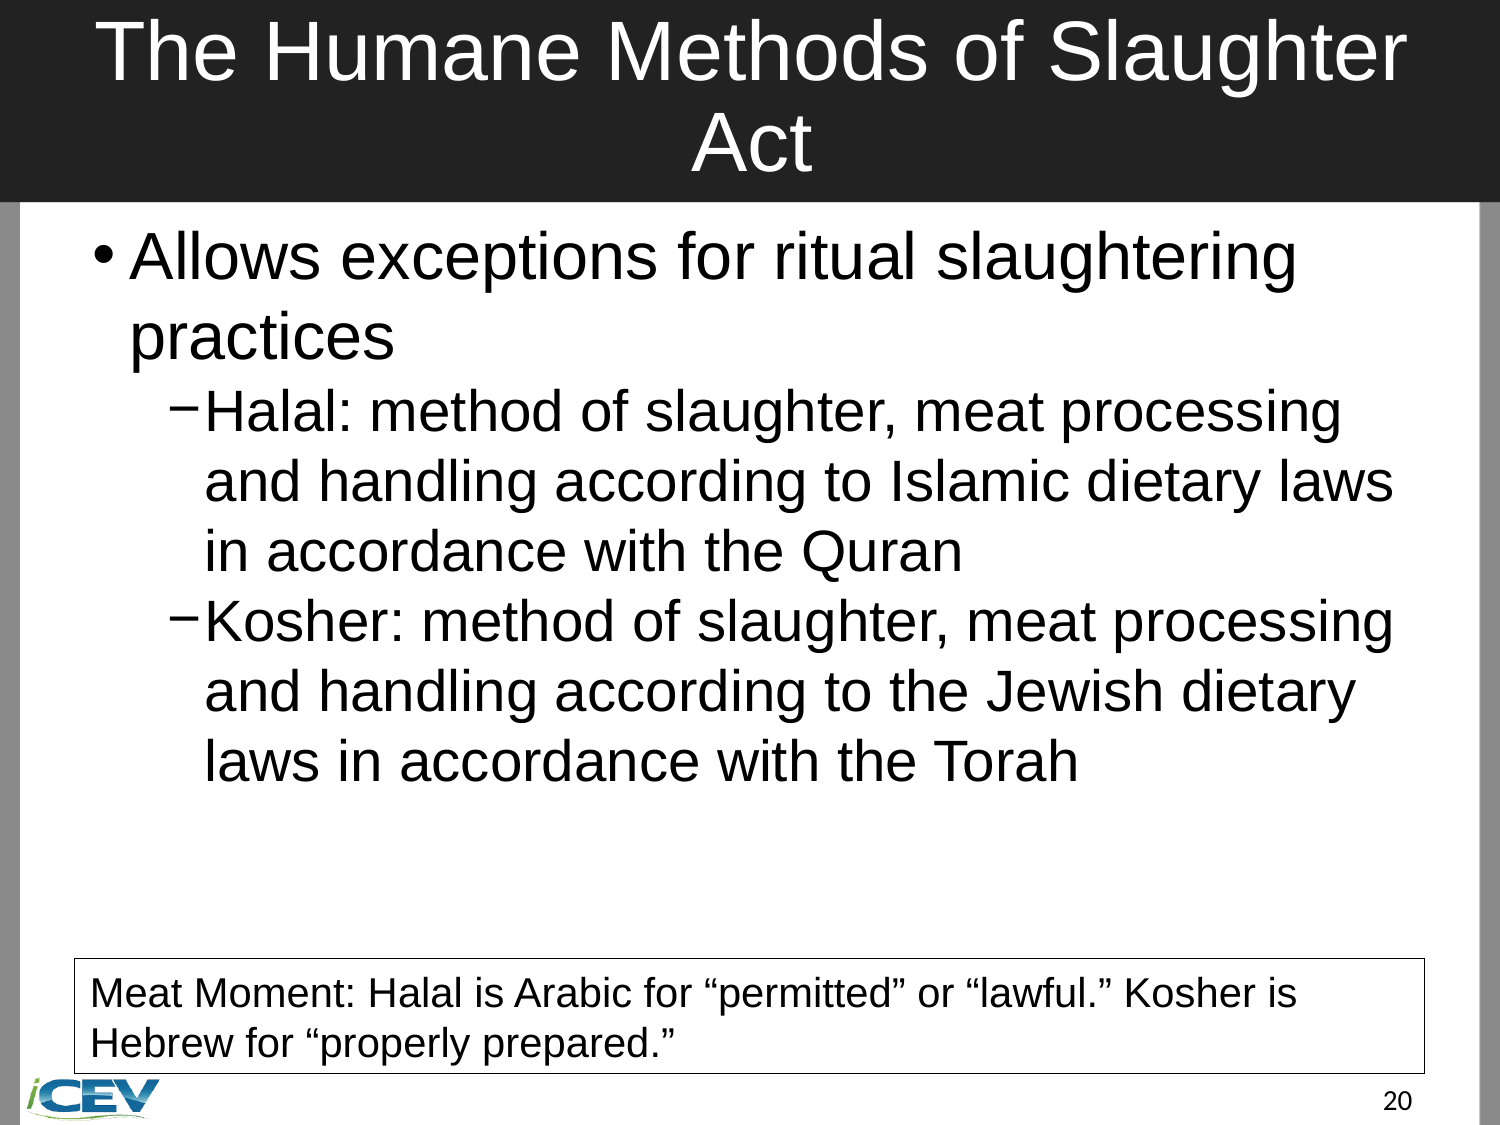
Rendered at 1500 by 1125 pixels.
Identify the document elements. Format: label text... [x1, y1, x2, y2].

text_box Meat Moment: Halal is Arabic for “permitted” or “lawful.” Kosher is Hebrew for “properly prepared.” [74, 958, 1425, 1074]
title The Humane Methods of Slaughter Act [77, 0, 1428, 198]
list Allows exceptions for ritual slaughtering practices Halal: method of slaughter, meat processing and handling according to Islamic dietary laws in accordance with the Quran Kosher: method of slaughter, meat processing and handling according to the Jewish dietary laws in accordance with the Torah [77, 205, 1428, 1074]
picture [0, 0, 1500, 1125]
